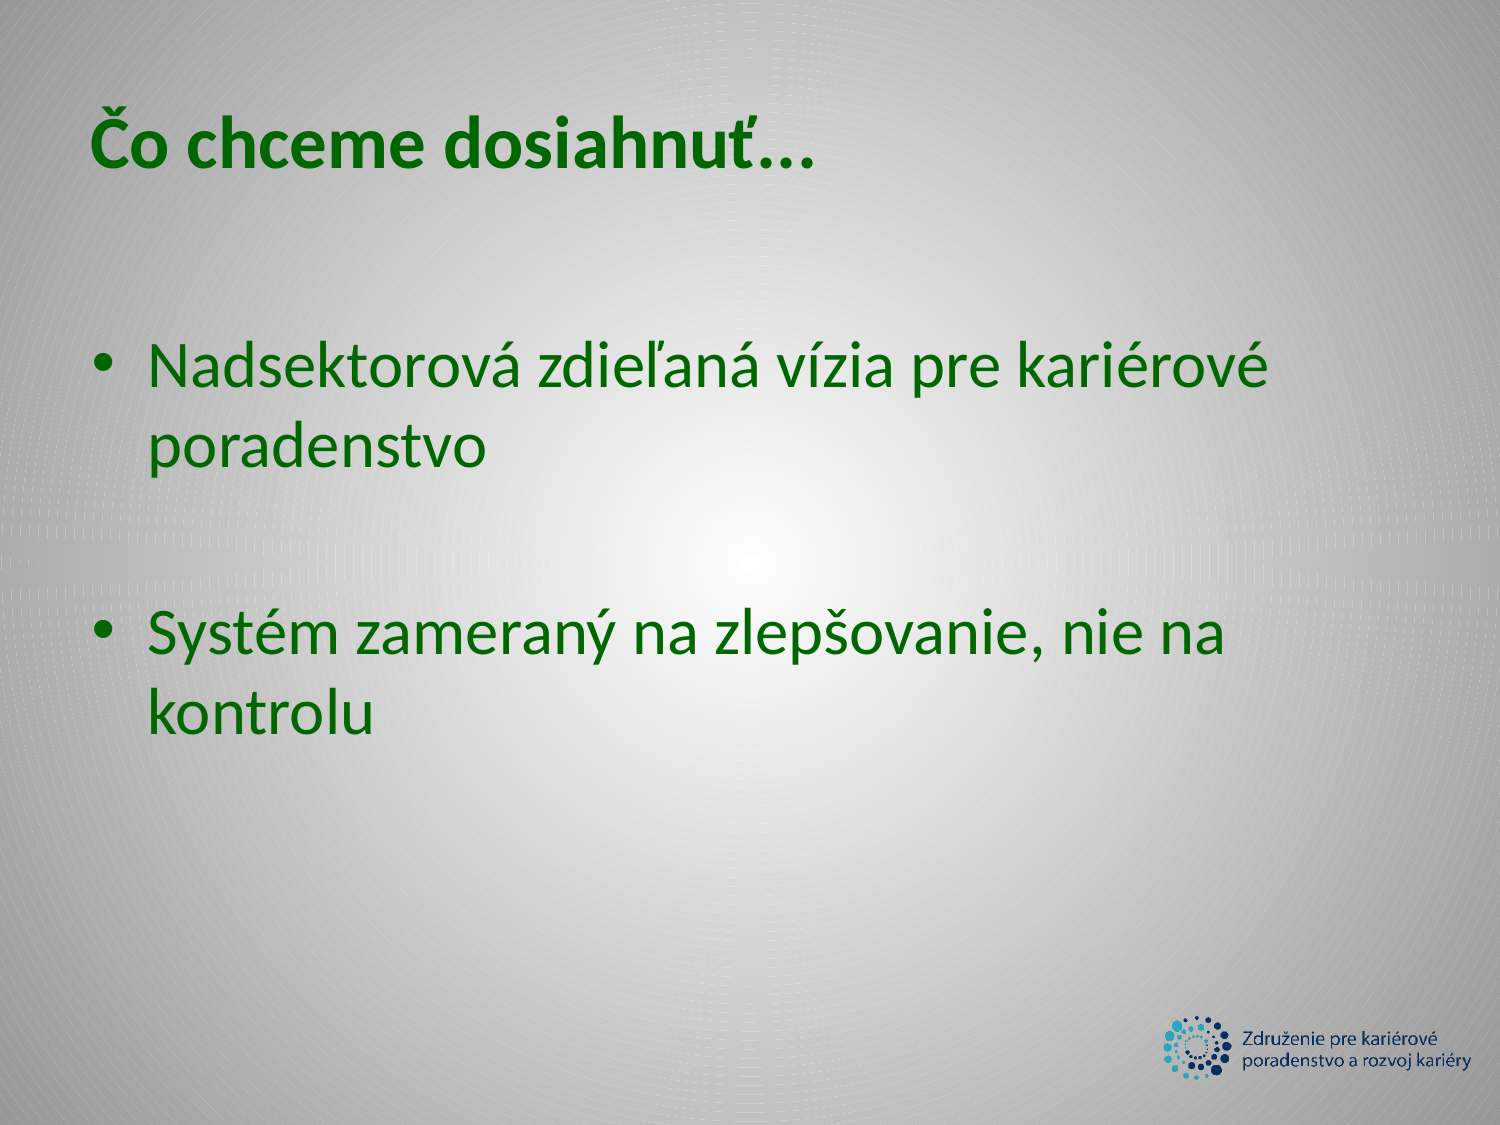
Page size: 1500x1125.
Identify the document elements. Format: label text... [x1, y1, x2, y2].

title Čo chceme dosiahnuť... [75, 45, 1425, 233]
list Nadsektorová zdieľaná vízia pre kariérové poradenstvo Systém zameraný na zlepšovanie, nie na kontrolu [76, 219, 1427, 963]
picture [1127, 999, 1479, 1108]
